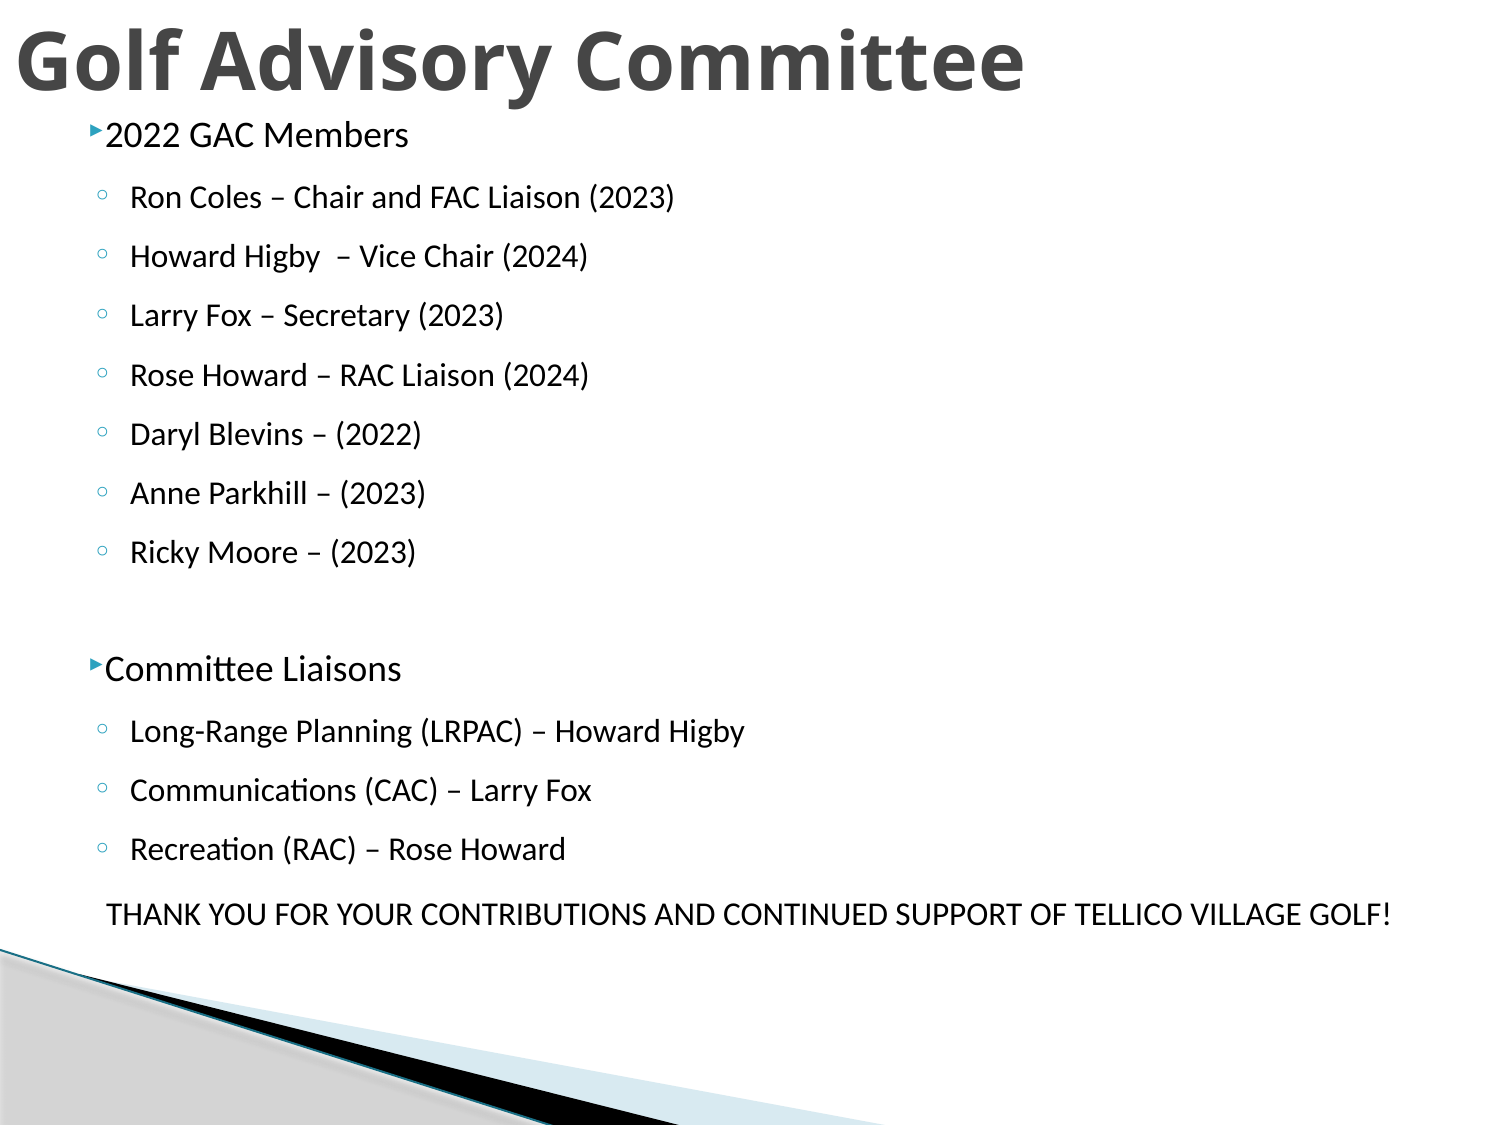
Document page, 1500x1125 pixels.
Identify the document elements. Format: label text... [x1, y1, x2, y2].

list 2022 GAC Members Ron Coles – Chair and FAC Liaison (2023) Howard Higby – Vice Chair (2024) Larry Fox – Secretary (2023) Rose Howard – RAC Liaison (2024) Daryl Blevins – (2022) Anne Parkhill – (2023) Ricky Moore – (2023) Committee Liaisons Long-Range Planning (LRPAC) – Howard Higby Communications (CAC) – Larry Fox Recreation (RAC) – Rose Howard THANK YOU FOR YOUR CONTRIBUTIONS AND CONTINUED SUPPORT OF TELLICO VILLAGE GOLF! [73, 99, 1488, 1063]
title Golf Advisory Committee [0, 1, 1350, 114]
